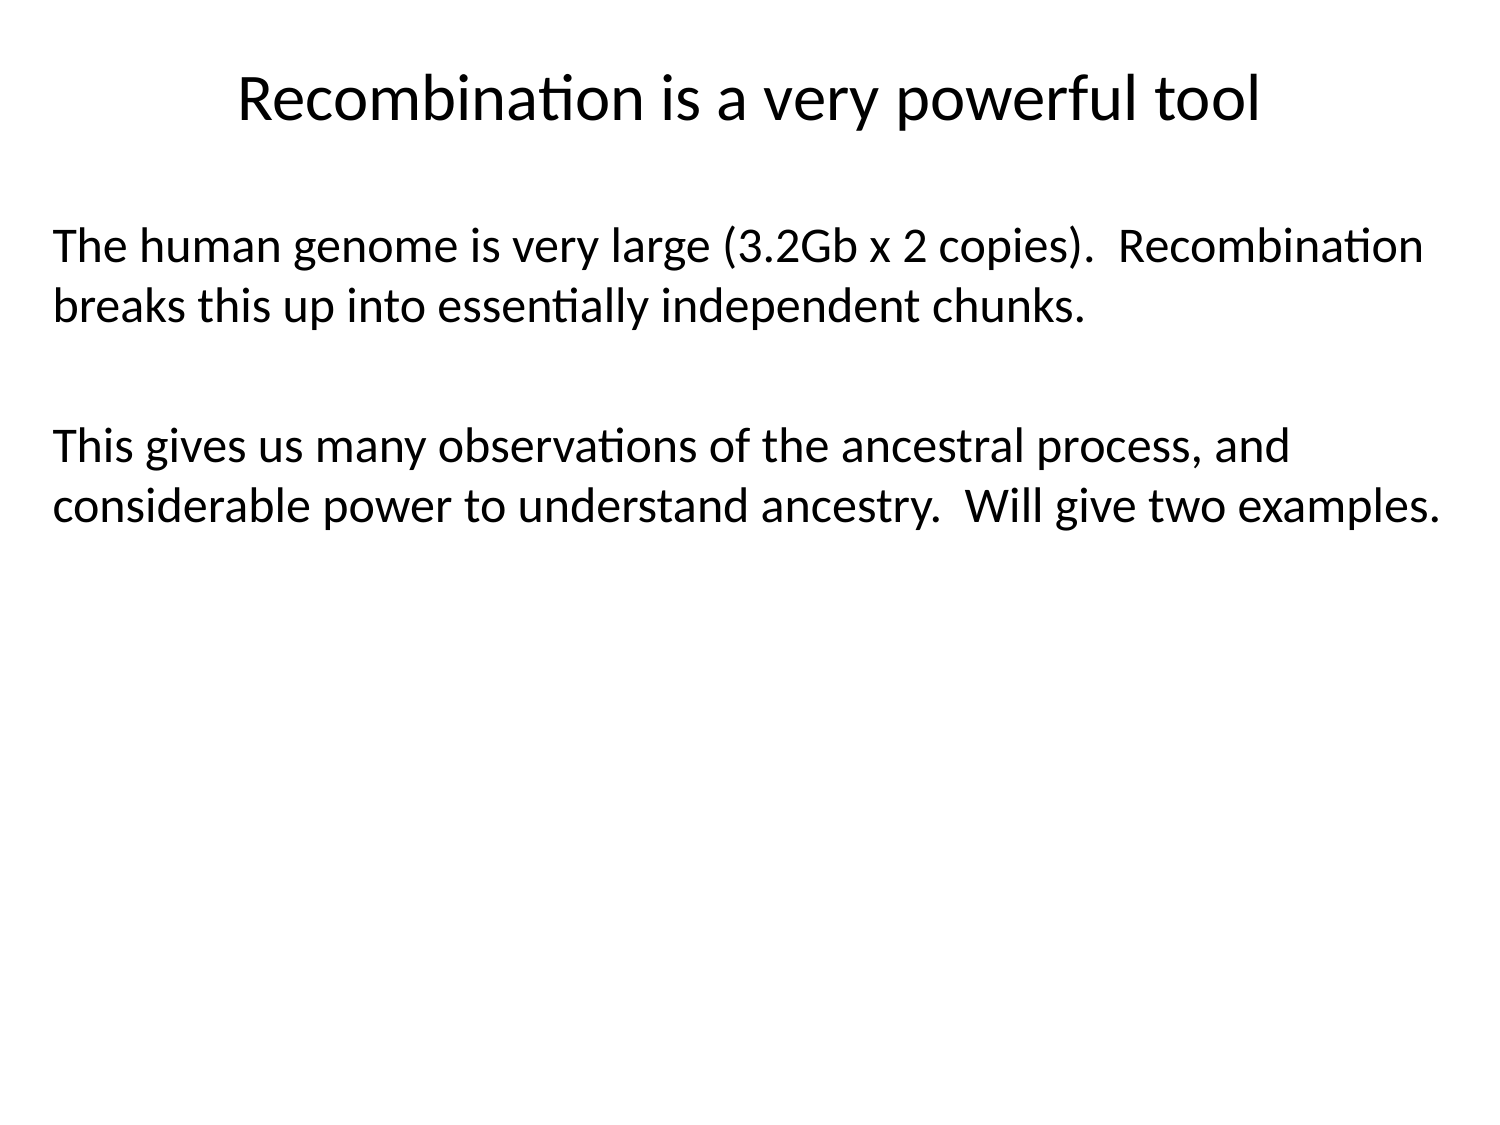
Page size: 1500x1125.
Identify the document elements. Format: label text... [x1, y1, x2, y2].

list The human genome is very large (3.2Gb x 2 copies). Recombination breaks this up into essentially independent chunks. This gives us many observations of the ancestral process, and considerable power to understand ancestry. Will give two examples. [37, 188, 1463, 1038]
text_box Recombination is a very powerful tool [0, 0, 1500, 188]
